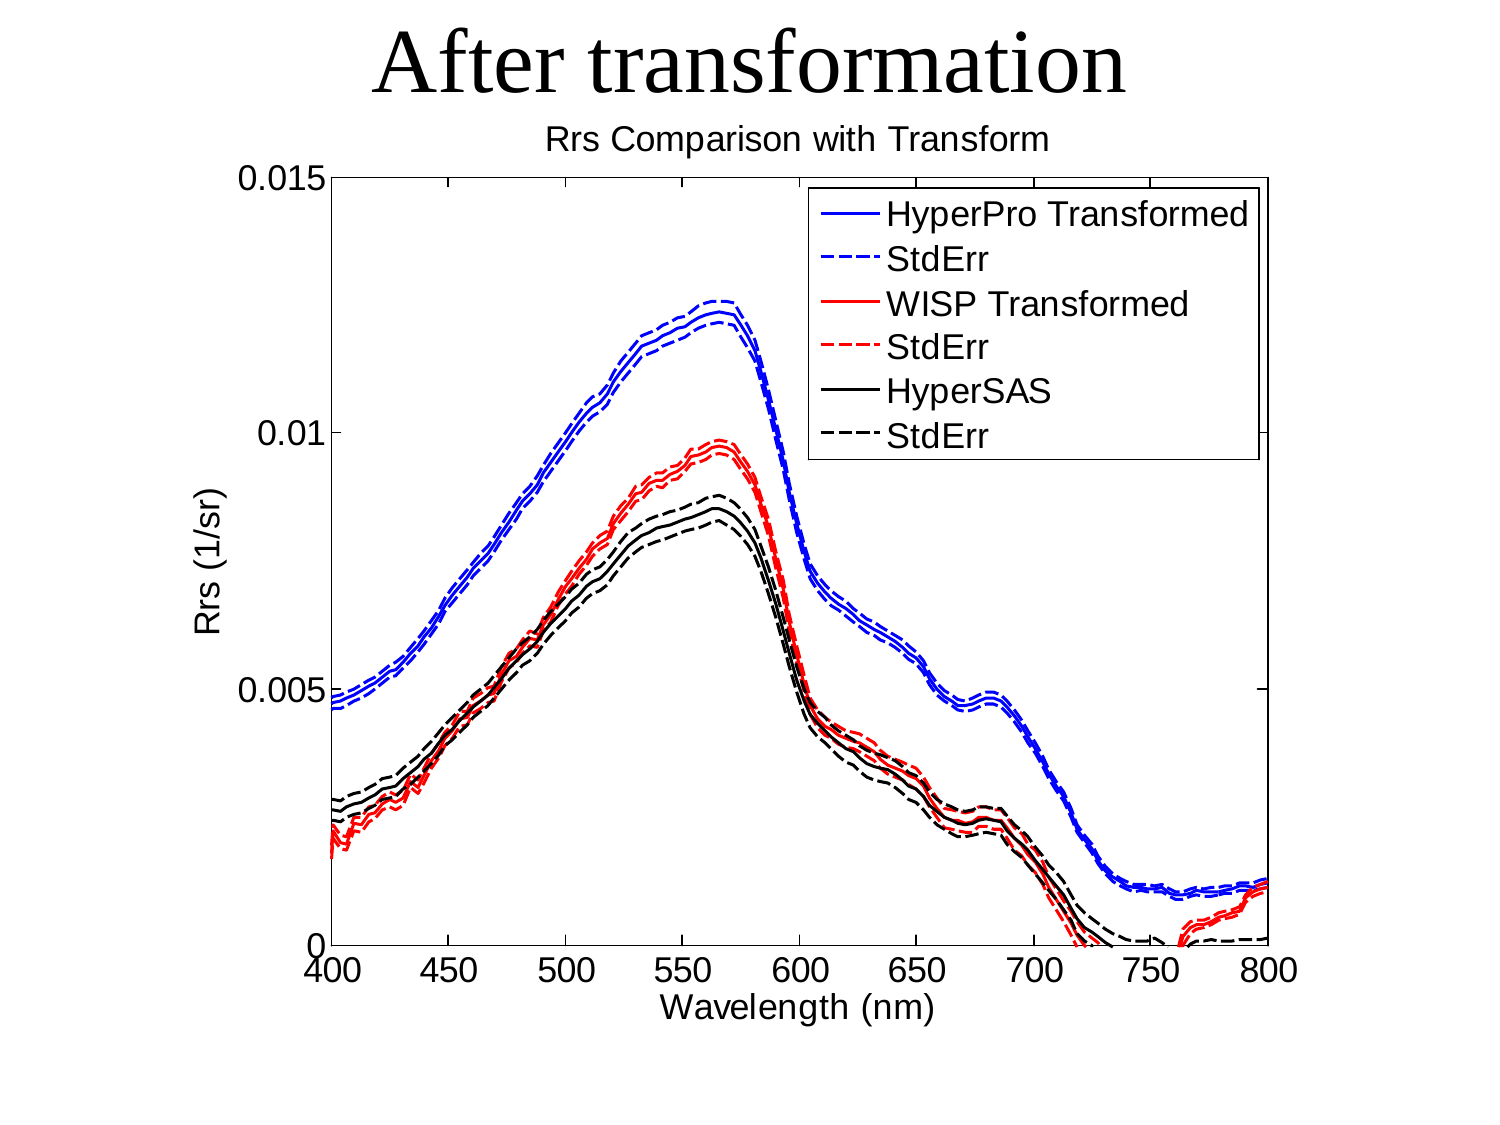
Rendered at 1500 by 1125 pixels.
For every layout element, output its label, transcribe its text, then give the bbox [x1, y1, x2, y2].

title After transformation [75, 0, 1425, 150]
picture [174, 107, 1383, 1051]
